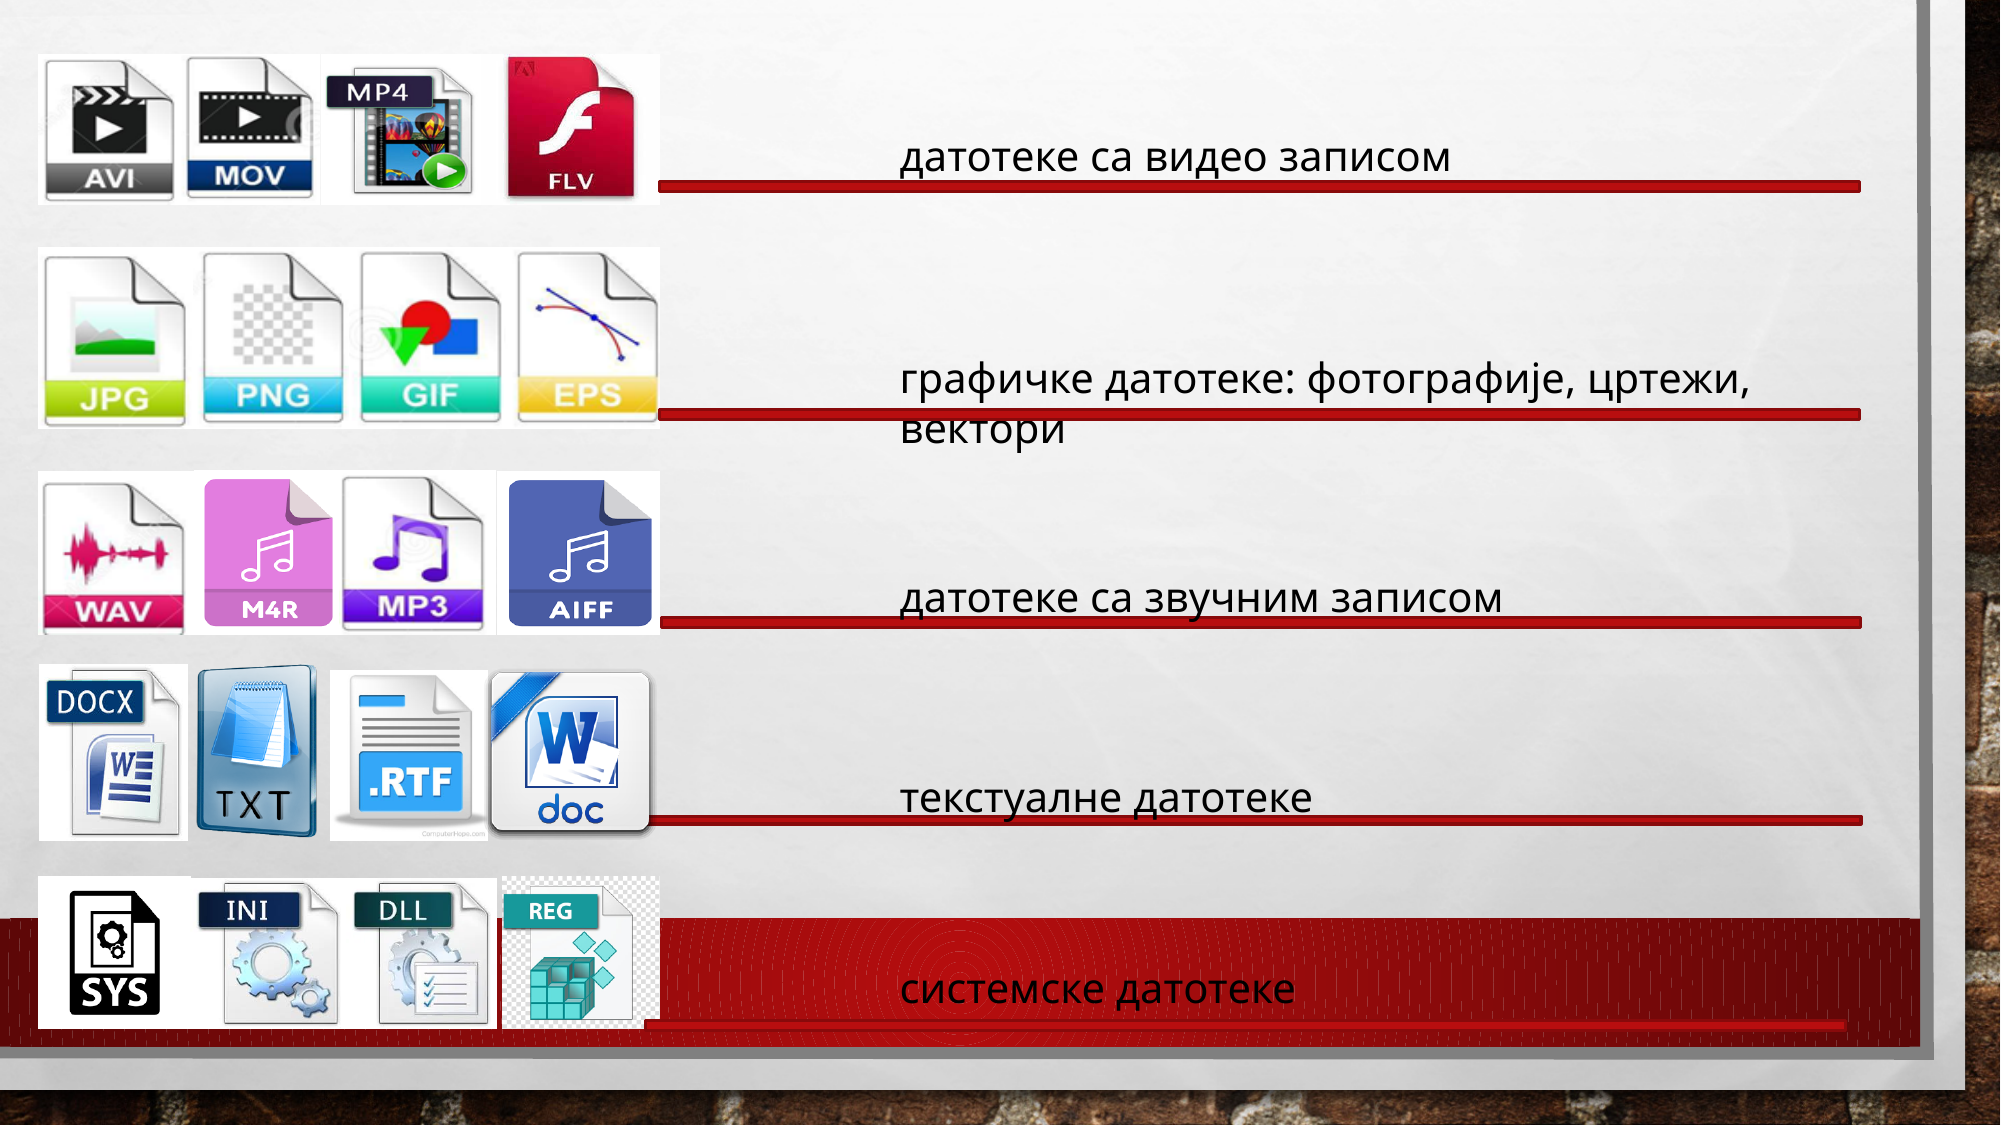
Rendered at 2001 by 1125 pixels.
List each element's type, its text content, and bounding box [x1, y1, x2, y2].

text_box датотеке са звучним записом [884, 563, 1916, 629]
text_box датотеке са видео записом [884, 121, 1687, 187]
text_box системске датотеке [884, 954, 1916, 1020]
text_box [660, 616, 884, 629]
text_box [38, 876, 660, 1030]
text_box [660, 408, 1861, 421]
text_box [38, 54, 660, 206]
text_box [660, 815, 884, 826]
text_box [644, 1019, 1847, 1032]
text_box [660, 180, 1861, 193]
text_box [39, 661, 660, 841]
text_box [38, 470, 660, 636]
text_box текстуалне датотеке [884, 762, 1916, 828]
picture [0, 0, 2000, 1125]
text_box графичке датотеке: фотографије, цртежи, вектори [884, 344, 1916, 460]
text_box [38, 247, 660, 430]
